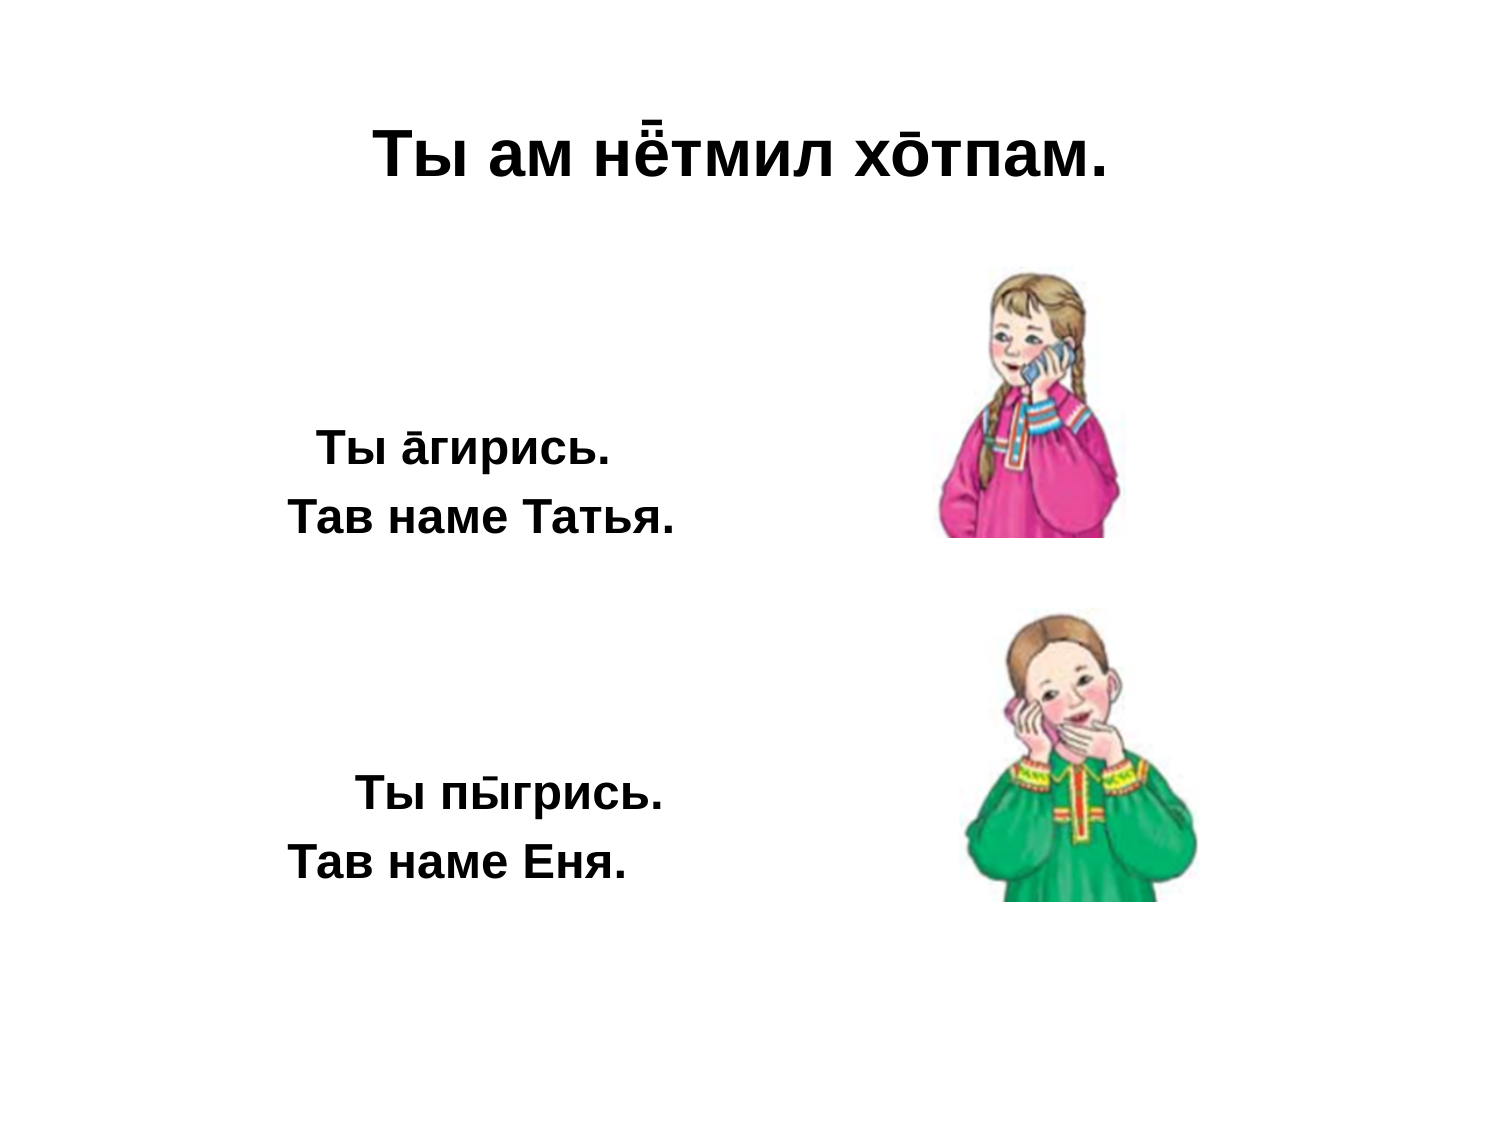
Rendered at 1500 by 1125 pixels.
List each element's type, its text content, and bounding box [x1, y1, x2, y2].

picture [903, 252, 1188, 538]
picture [903, 593, 1224, 902]
text_box Ты ам нё̄тмил хо̄тпам. [17, 102, 1483, 323]
list Ты а̄гирись. Тав наме Татья. Ты пы̄грись. Тав наме Еня. [135, 325, 916, 902]
